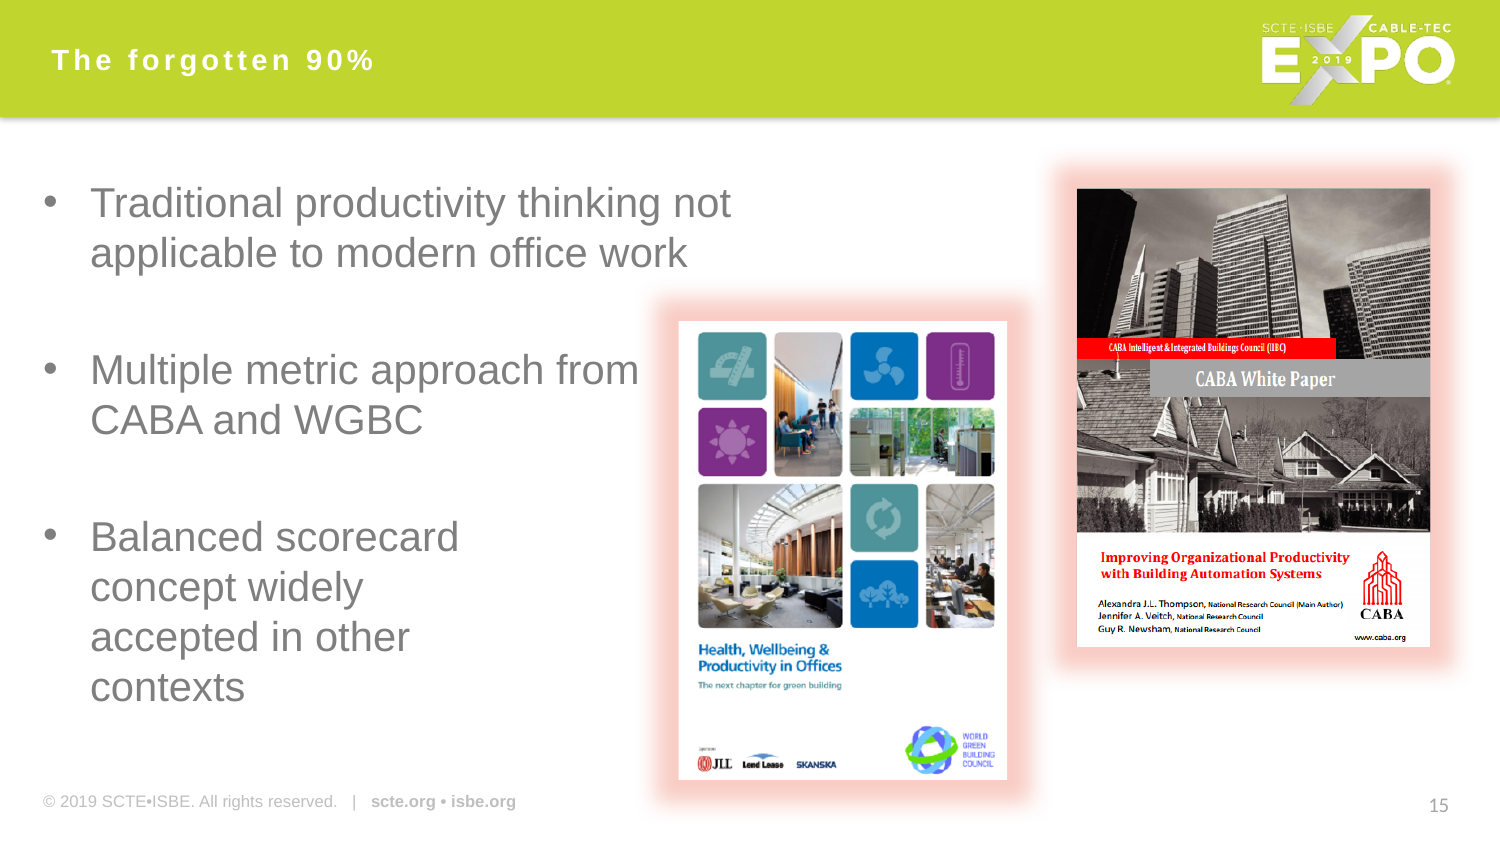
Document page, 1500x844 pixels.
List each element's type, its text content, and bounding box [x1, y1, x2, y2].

picture [1076, 188, 1431, 647]
list The forgotten 90% [36, 34, 1053, 94]
picture [678, 320, 1008, 780]
list Traditional productivity thinking not applicable to modern office work Multiple metric approach from CABA and WGBC Balanced scorecard concept widely accepted in other contexts [28, 168, 872, 676]
picture [1262, 15, 1455, 105]
